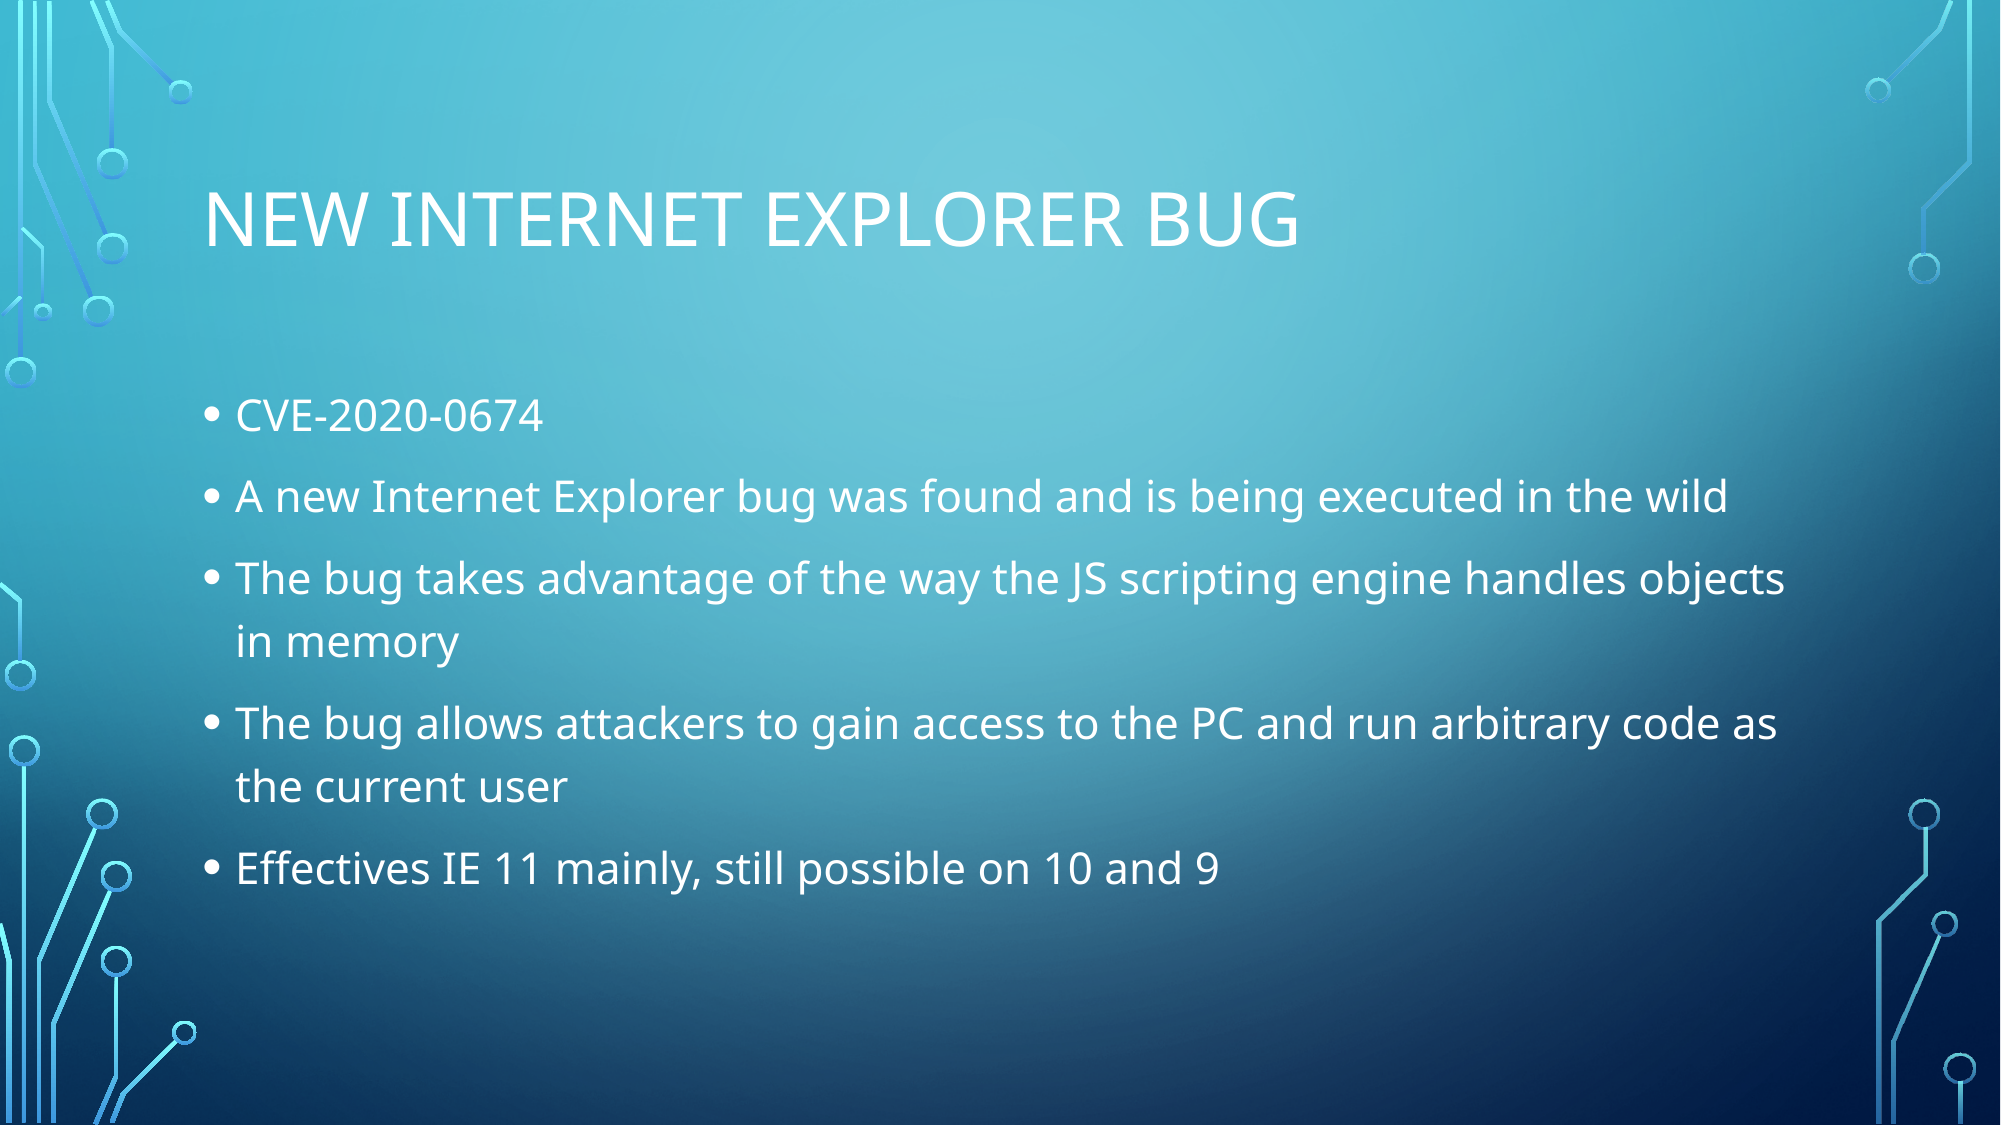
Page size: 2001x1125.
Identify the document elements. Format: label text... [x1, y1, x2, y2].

list CVE-2020-0674 A new Internet Explorer bug was found and is being executed in the wild The bug takes advantage of the way the JS scripting engine handles objects in memory The bug allows attackers to gain access to the PC and run arbitrary code as the current user Effectives IE 11 mainly, still possible on 10 and 9 [187, 369, 1813, 950]
title New internet explorer bug [187, 101, 1813, 344]
